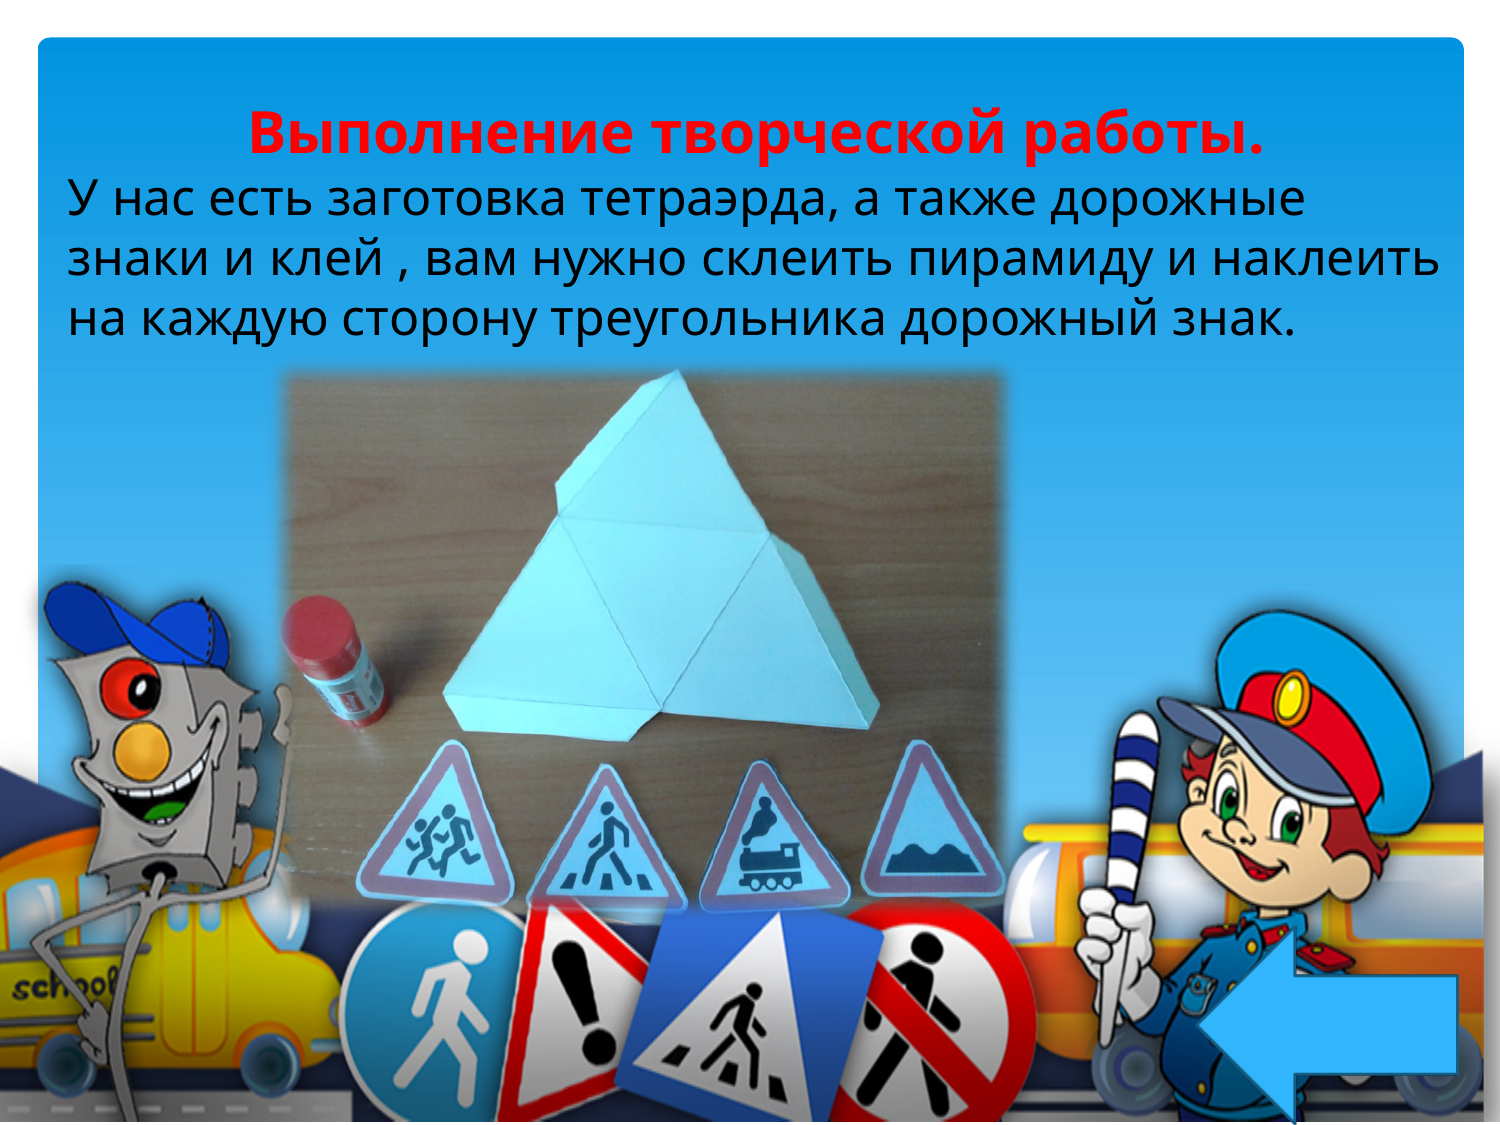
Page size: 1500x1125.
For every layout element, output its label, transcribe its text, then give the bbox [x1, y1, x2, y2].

text_box Выполнение творческой работы. У нас есть заготовка тетраэрда, а также дорожные знаки и клей , вам нужно склеить пирамиду и наклеить на каждую сторону треугольника дорожный знак. [53, 42, 1459, 353]
picture [0, 353, 1500, 1125]
